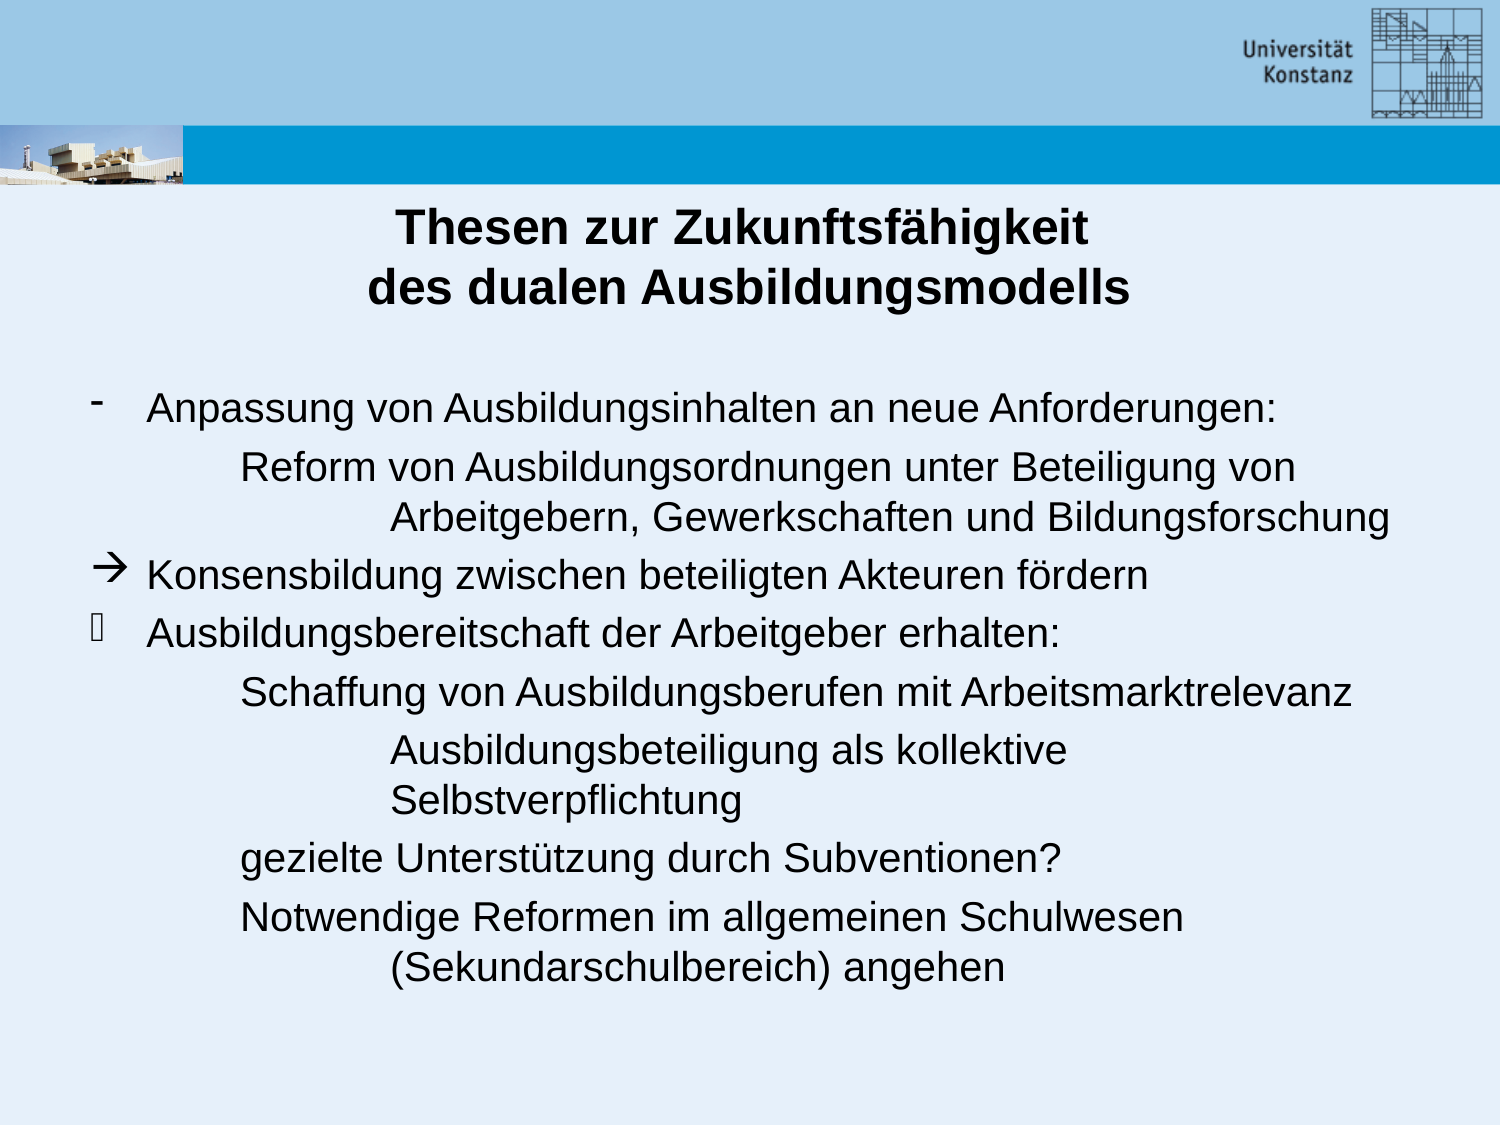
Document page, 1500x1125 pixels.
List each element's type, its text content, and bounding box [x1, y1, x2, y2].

picture [0, 0, 1500, 184]
list Anpassung von Ausbildungsinhalten an neue Anforderungen: Reform von Ausbildungsordnungen unter Beteiligung von Arbeitgebern, Gewerkschaften und Bildungsforschung Konsensbildung zwischen beteiligten Akteuren fördern Ausbildungsbereitschaft der Arbeitgeber erhalten: Schaffung von Ausbildungsberufen mit Arbeitsmarktrelevanz Ausbildungsbeteiligung als kollektive Selbstverpflichtung gezielte Unterstützung durch Subventionen? Notwendige Reformen im allgemeinen Schulwesen (Sekundarschulbereich) angehen [74, 373, 1426, 1071]
title Thesen zur Zukunftsfähigkeit des dualen Ausbildungsmodells [74, 195, 1426, 315]
